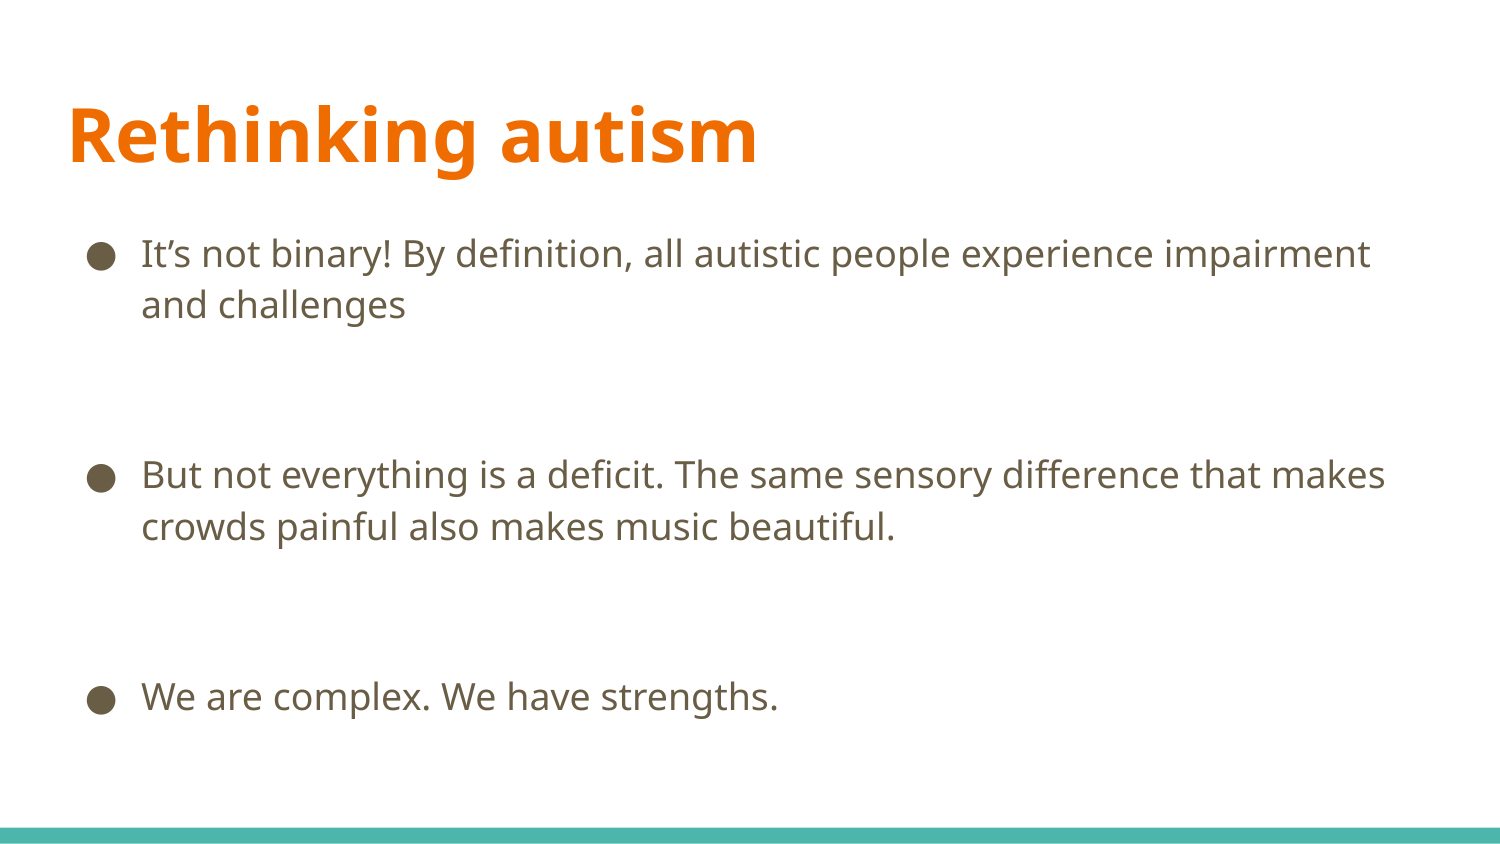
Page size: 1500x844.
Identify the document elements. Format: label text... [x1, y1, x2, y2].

list It’s not binary! By definition, all autistic people experience impairment and challenges But not everything is a deficit. The same sensory difference that makes crowds painful also makes music beautiful. We are complex. We have strengths. [51, 207, 1449, 750]
title Rethinking autism [51, 72, 1449, 189]
